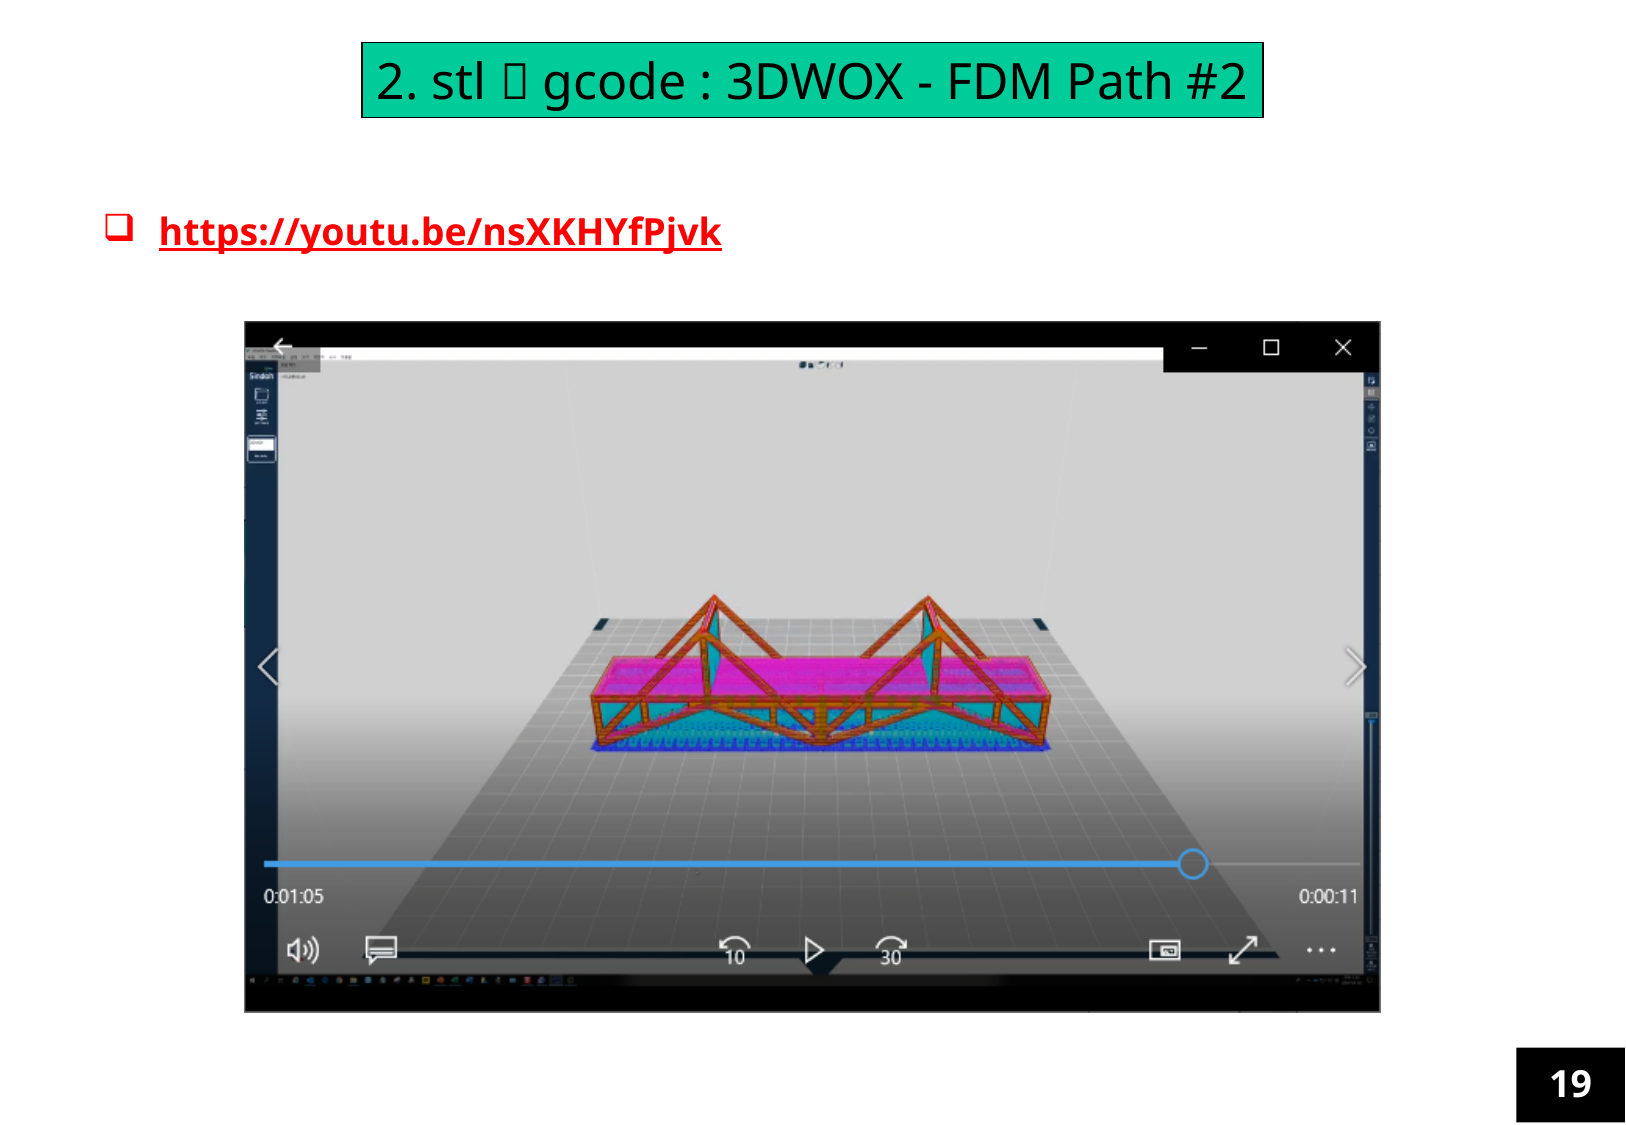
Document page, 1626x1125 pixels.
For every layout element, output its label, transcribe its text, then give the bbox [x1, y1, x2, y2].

picture [244, 321, 1381, 1013]
slide_number 19 [1516, 1047, 1625, 1123]
text_box https://youtu.be/nsXKHYfPjvk [87, 199, 1538, 1013]
text_box 2. stl  gcode : 3DWOX - FDM Path #2 [362, 42, 1263, 118]
